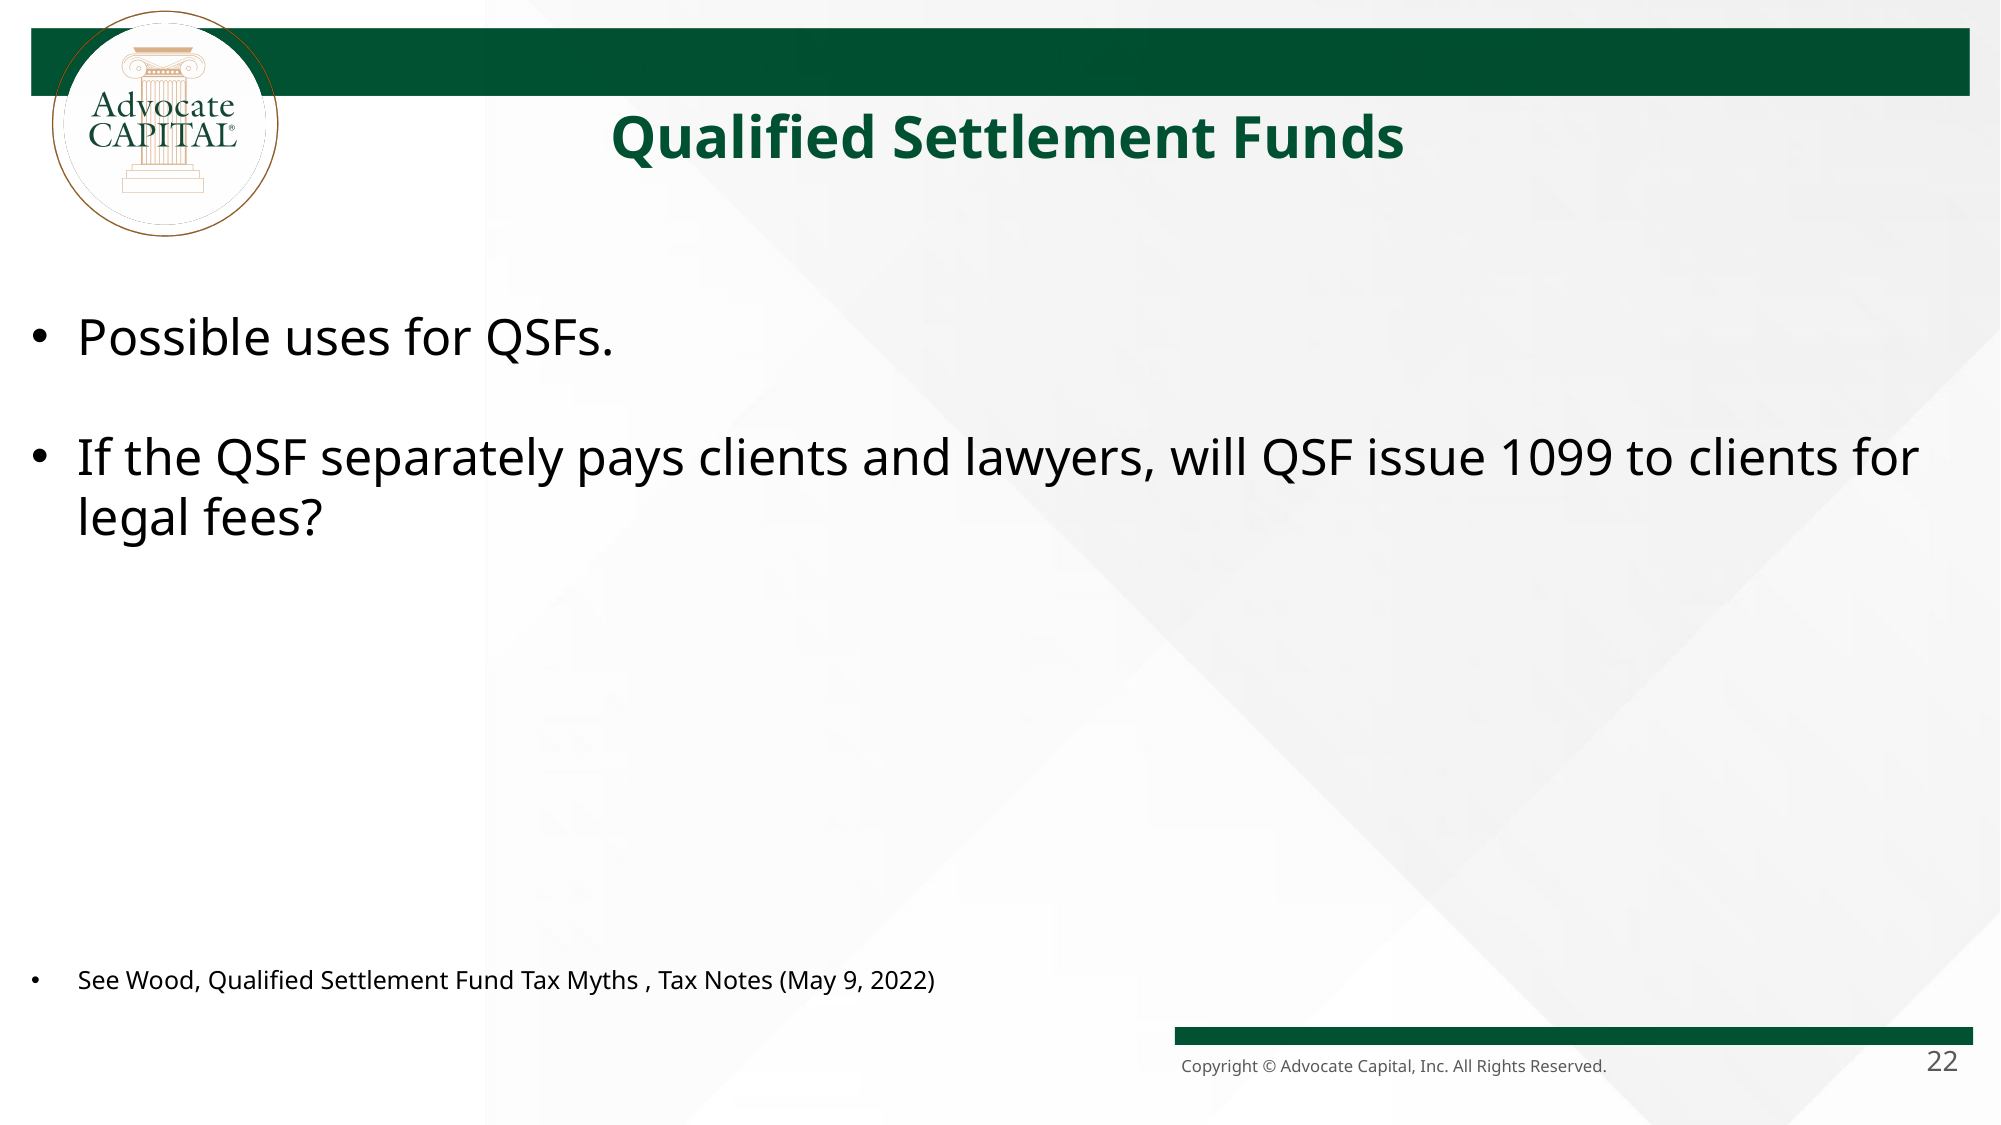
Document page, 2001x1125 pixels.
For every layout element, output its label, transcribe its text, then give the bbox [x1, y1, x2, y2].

text_box Possible uses for QSFs. If the QSF separately pays clients and lawyers, will QSF issue 1099 to clients for legal fees? See Wood, Qualified Settlement Fund Tax Myths , Tax Notes (May 9, 2022) [16, 297, 2000, 1002]
picture [0, 0, 2000, 1125]
slide_number 22 [1853, 1019, 1974, 1106]
text_box Qualified Settlement Funds [159, 93, 1857, 178]
